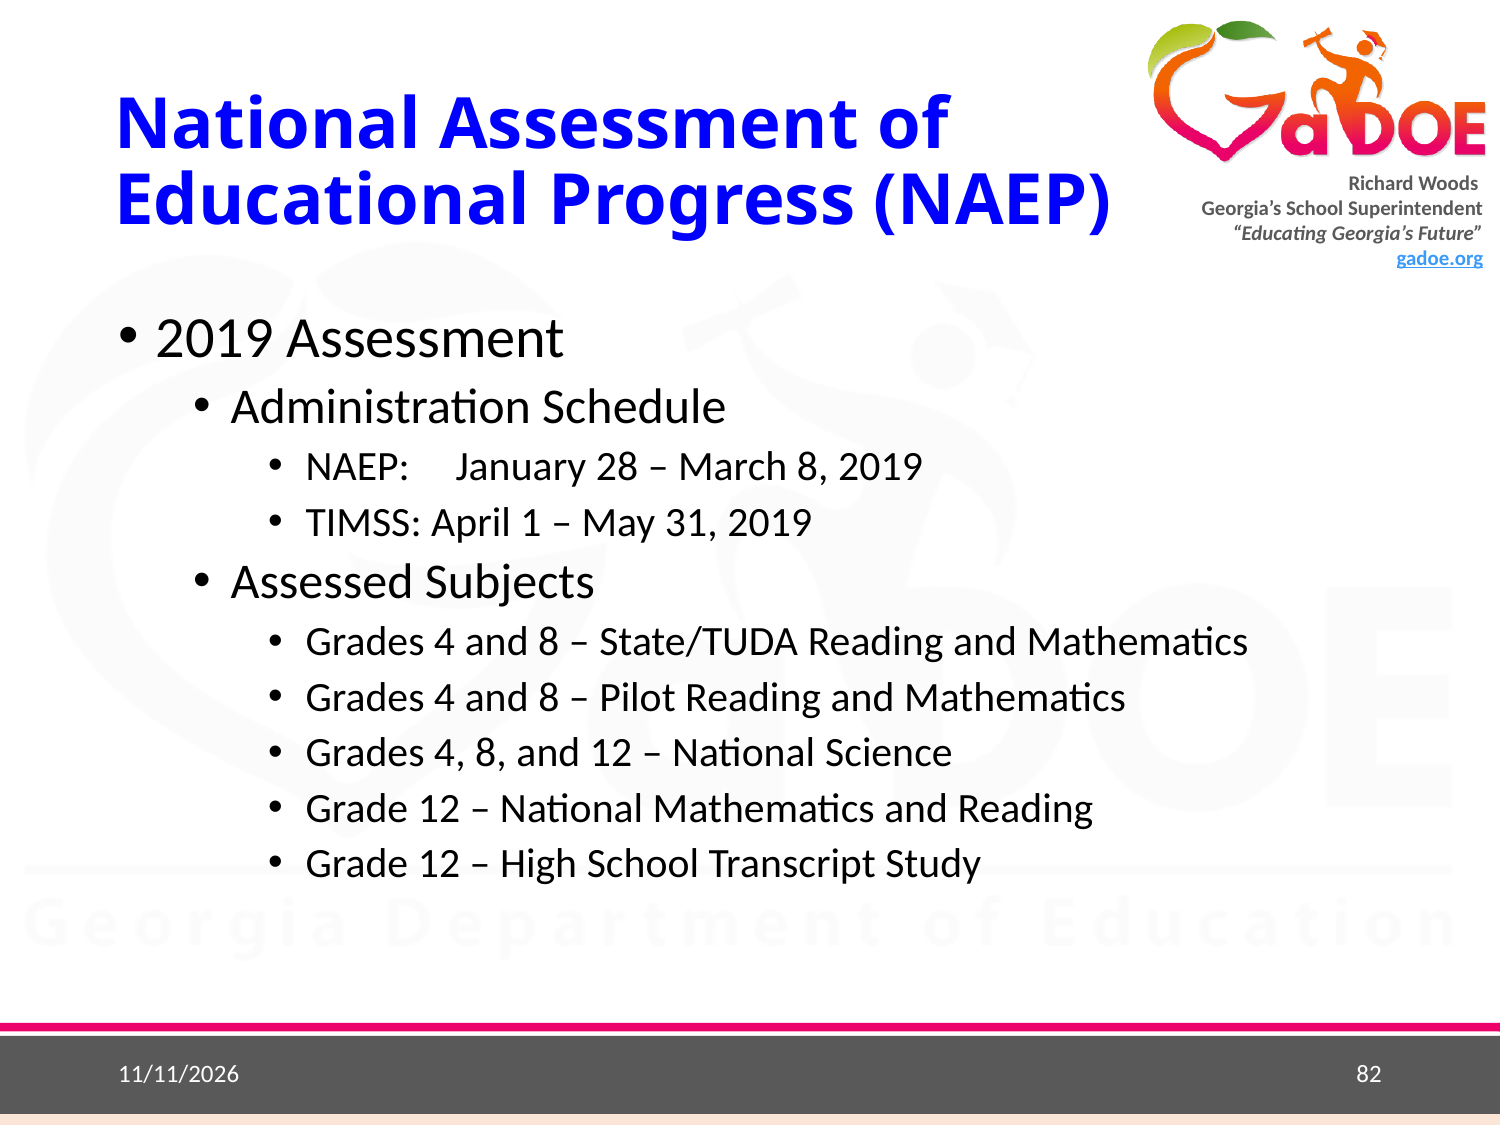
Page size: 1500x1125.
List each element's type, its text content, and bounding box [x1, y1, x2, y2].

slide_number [103, 1042, 441, 1103]
picture [19, 235, 1473, 980]
picture [1135, 8, 1499, 164]
title National Assessment of Educational Progress (NAEP) [99, 54, 1136, 273]
slide_number 82 [1059, 1042, 1397, 1103]
list 2019 Assessment Administration Schedule NAEP: January 28 – March 8, 2019 TIMSS: April 1 – May 31, 2019 Assessed Subjects Grades 4 and 8 – State/TUDA Reading and Mathematics Grades 4 and 8 – Pilot Reading and Mathematics Grades 4, 8, and 12 – National Science Grade 12 – National Mathematics and Reading Grade 12 – High School Transcript Study [103, 299, 1397, 1014]
